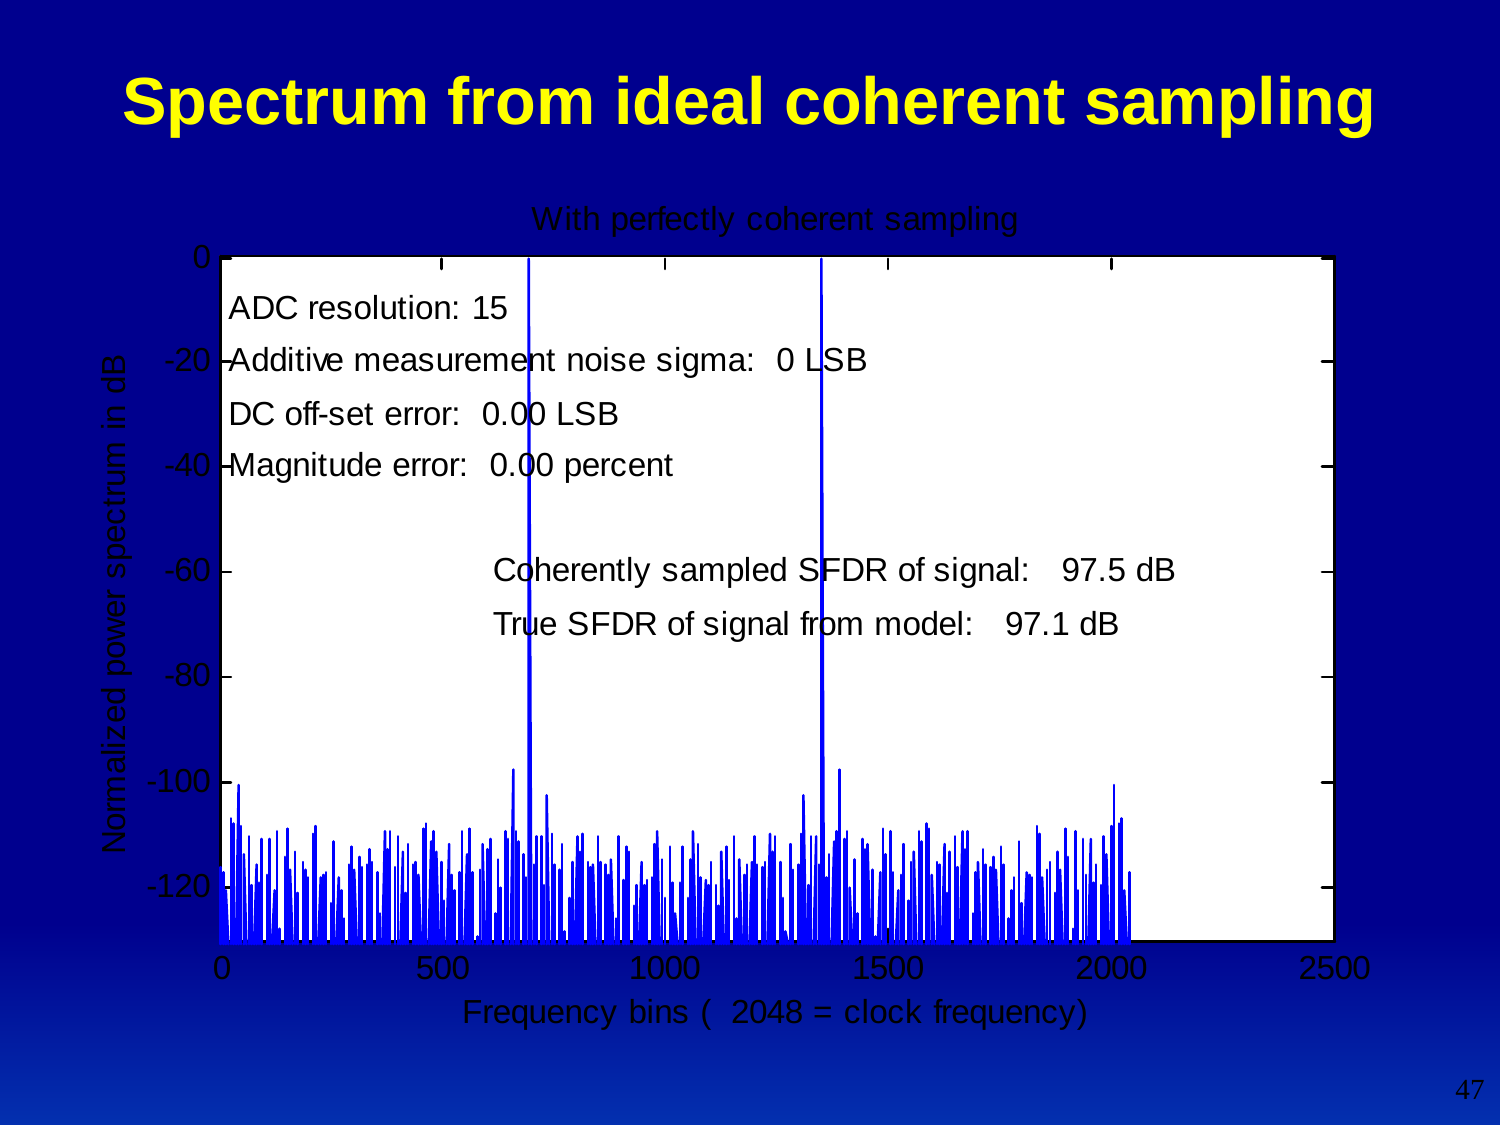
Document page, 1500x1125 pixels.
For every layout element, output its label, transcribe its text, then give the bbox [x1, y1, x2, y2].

slide_number 47 [1423, 1049, 1500, 1125]
text_box Spectrum from ideal coherent sampling [74, 45, 1425, 150]
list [32, 196, 1471, 1035]
